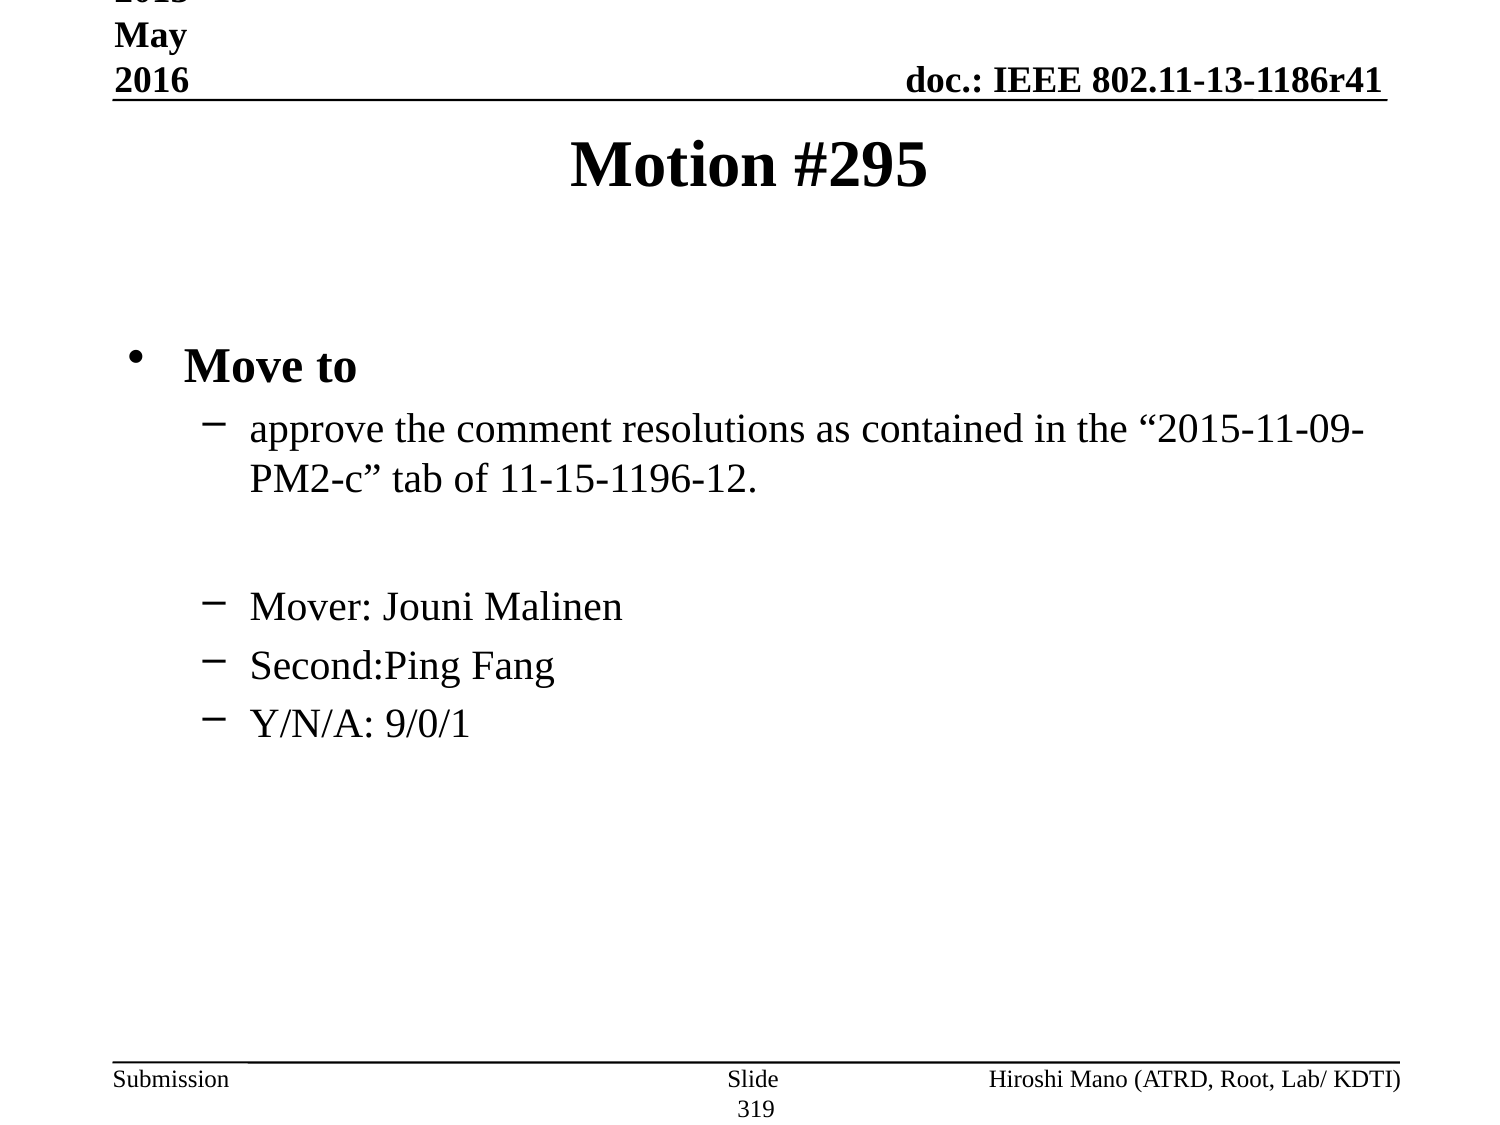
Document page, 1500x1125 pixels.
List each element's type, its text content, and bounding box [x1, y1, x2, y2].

slide_number Slide 319 [712, 1061, 800, 1093]
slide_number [114, 54, 265, 101]
list Move to approve the comment resolutions as contained in the “2015-11-09-PM2-c” tab of 11-15-1196-12. Mover: Jouni Malinen Second:Ping Fang Y/N/A: 9/0/1 [112, 324, 1388, 1001]
title Motion #295 [112, 112, 1388, 288]
footer Hiroshi Mano (ATRD, Root, Lab/ KDTI) [984, 1061, 1402, 1093]
